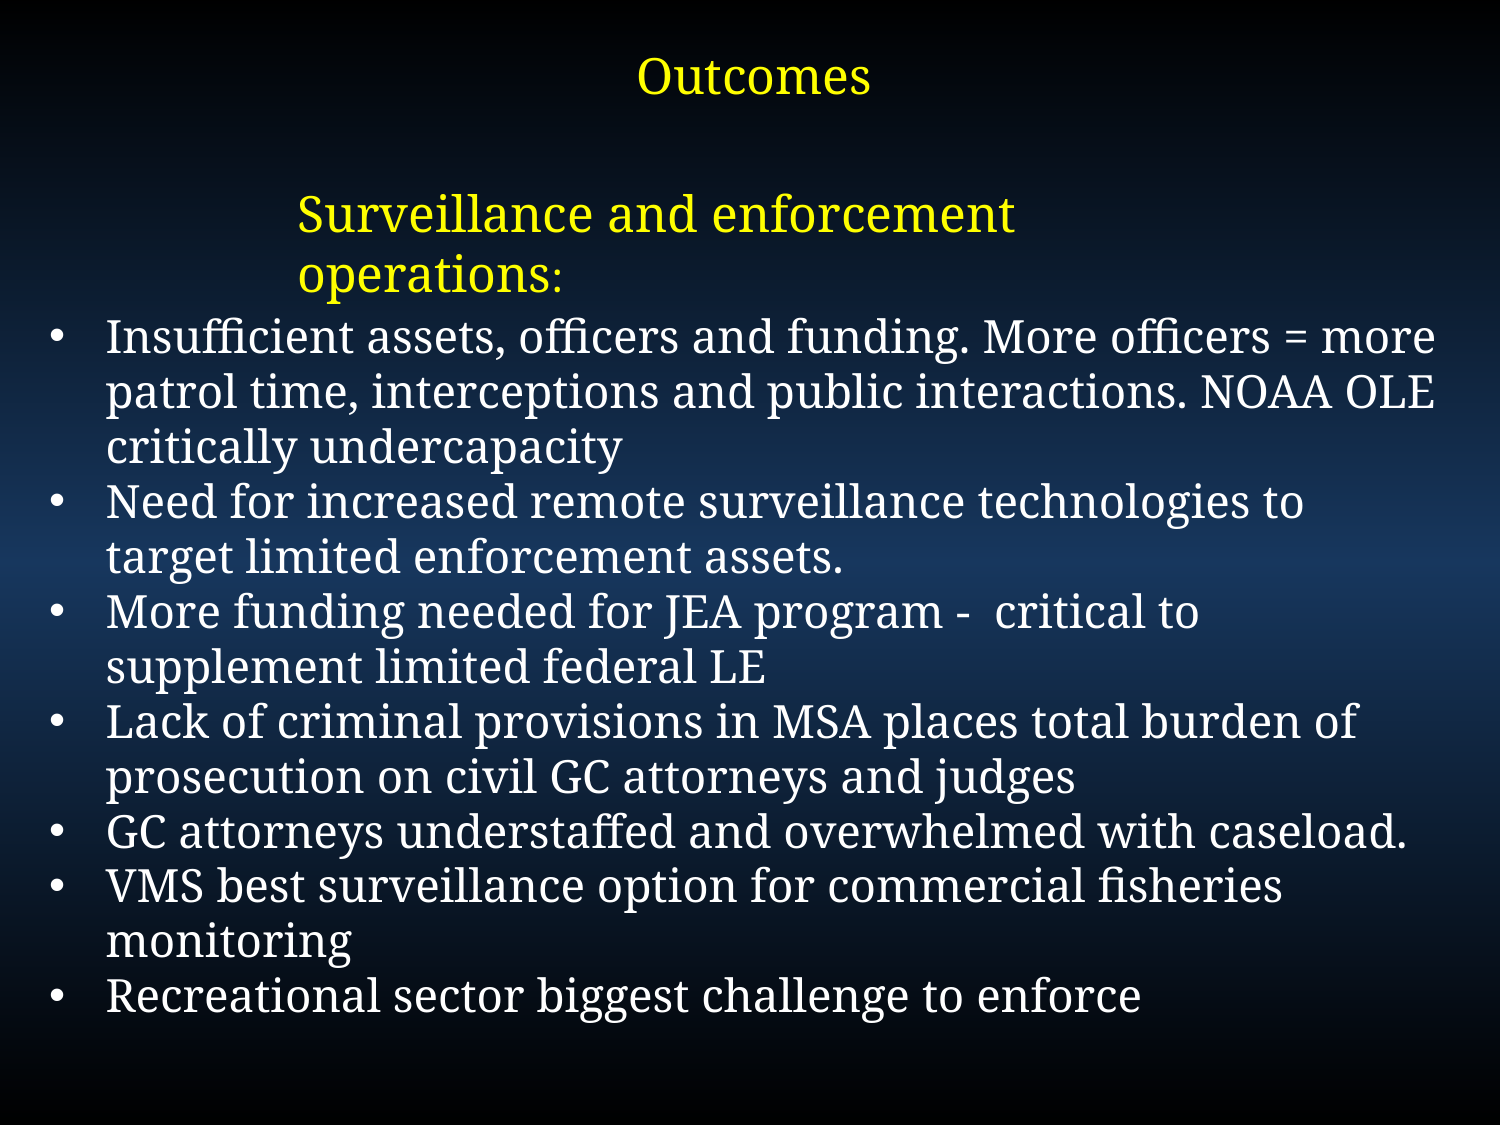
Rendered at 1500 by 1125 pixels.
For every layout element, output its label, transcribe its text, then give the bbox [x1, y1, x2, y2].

text_box Insufficient assets, officers and funding. More officers = more patrol time, interceptions and public interactions. NOAA OLE critically undercapacity Need for increased remote surveillance technologies to target limited enforcement assets. More funding needed for JEA program - critical to supplement limited federal LE Lack of criminal provisions in MSA places total burden of prosecution on civil GC attorneys and judges GC attorneys understaffed and overwhelmed with caseload. VMS best surveillance option for commercial fisheries monitoring Recreational sector biggest challenge to enforce [34, 299, 1460, 1030]
text_box Outcomes [621, 37, 887, 113]
text_box Surveillance and enforcement operations: [282, 175, 1226, 299]
